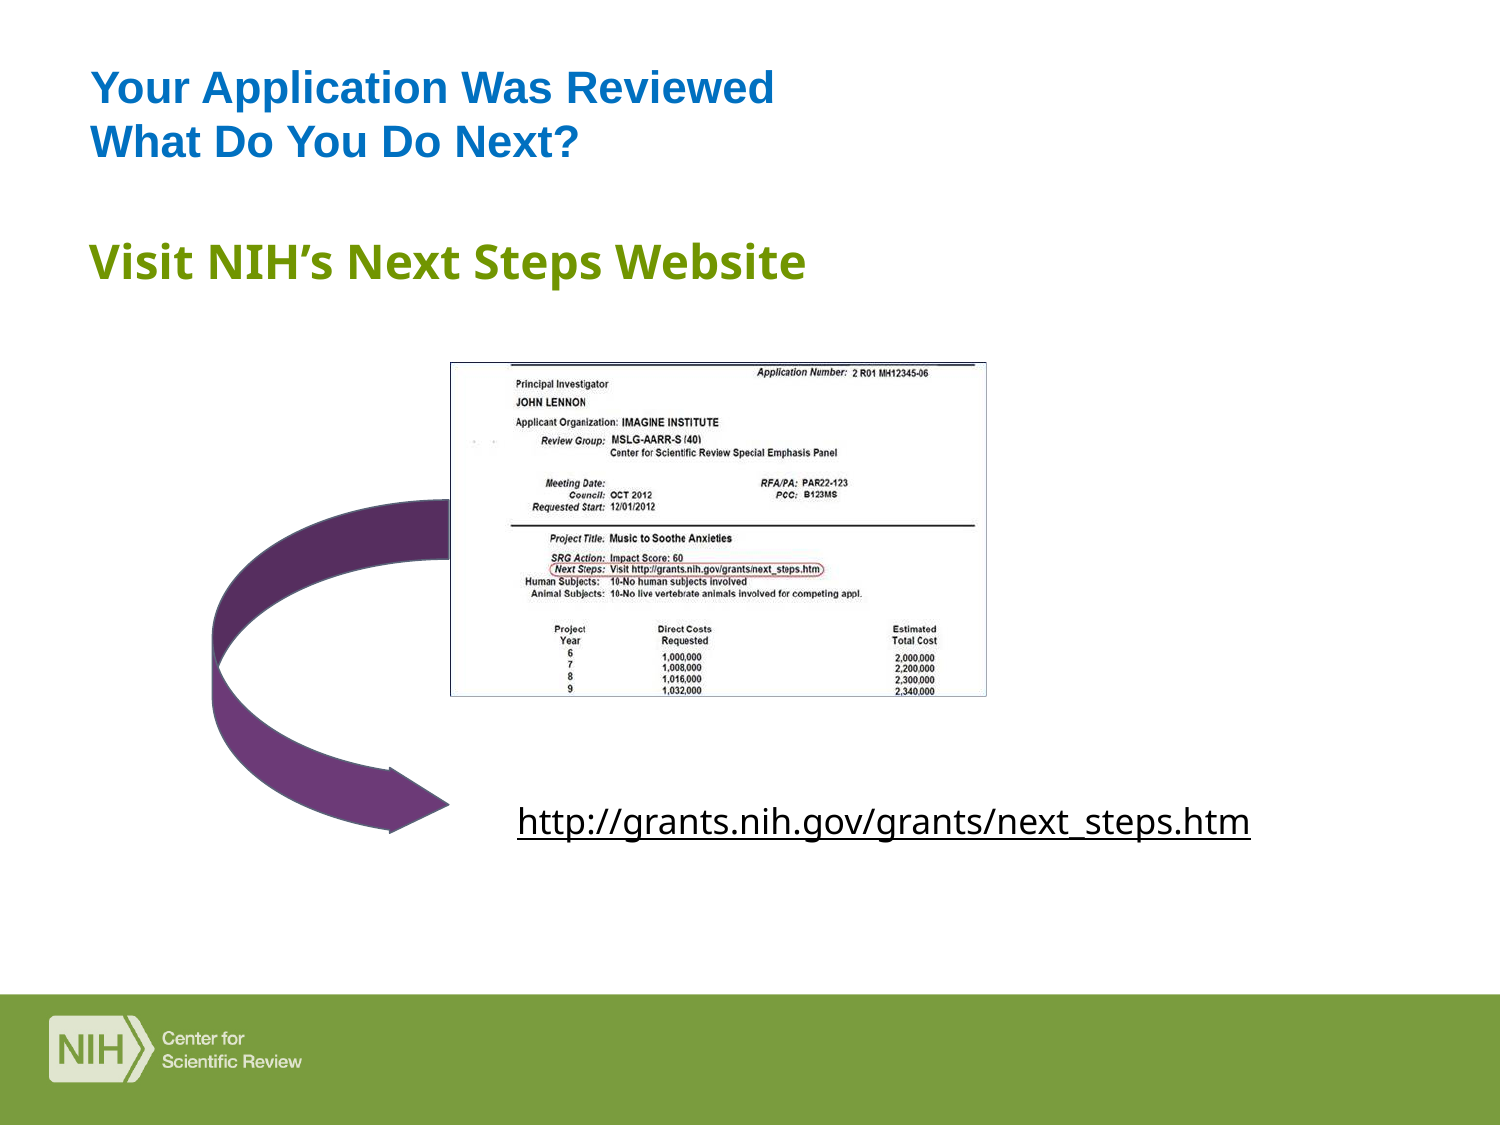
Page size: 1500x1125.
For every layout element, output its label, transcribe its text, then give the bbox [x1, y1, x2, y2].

picture [0, 0, 1500, 1125]
list Visit NIH’s Next Steps Website [75, 224, 1425, 877]
title Your Application Was Reviewed What Do You Do Next? [75, 50, 1425, 175]
